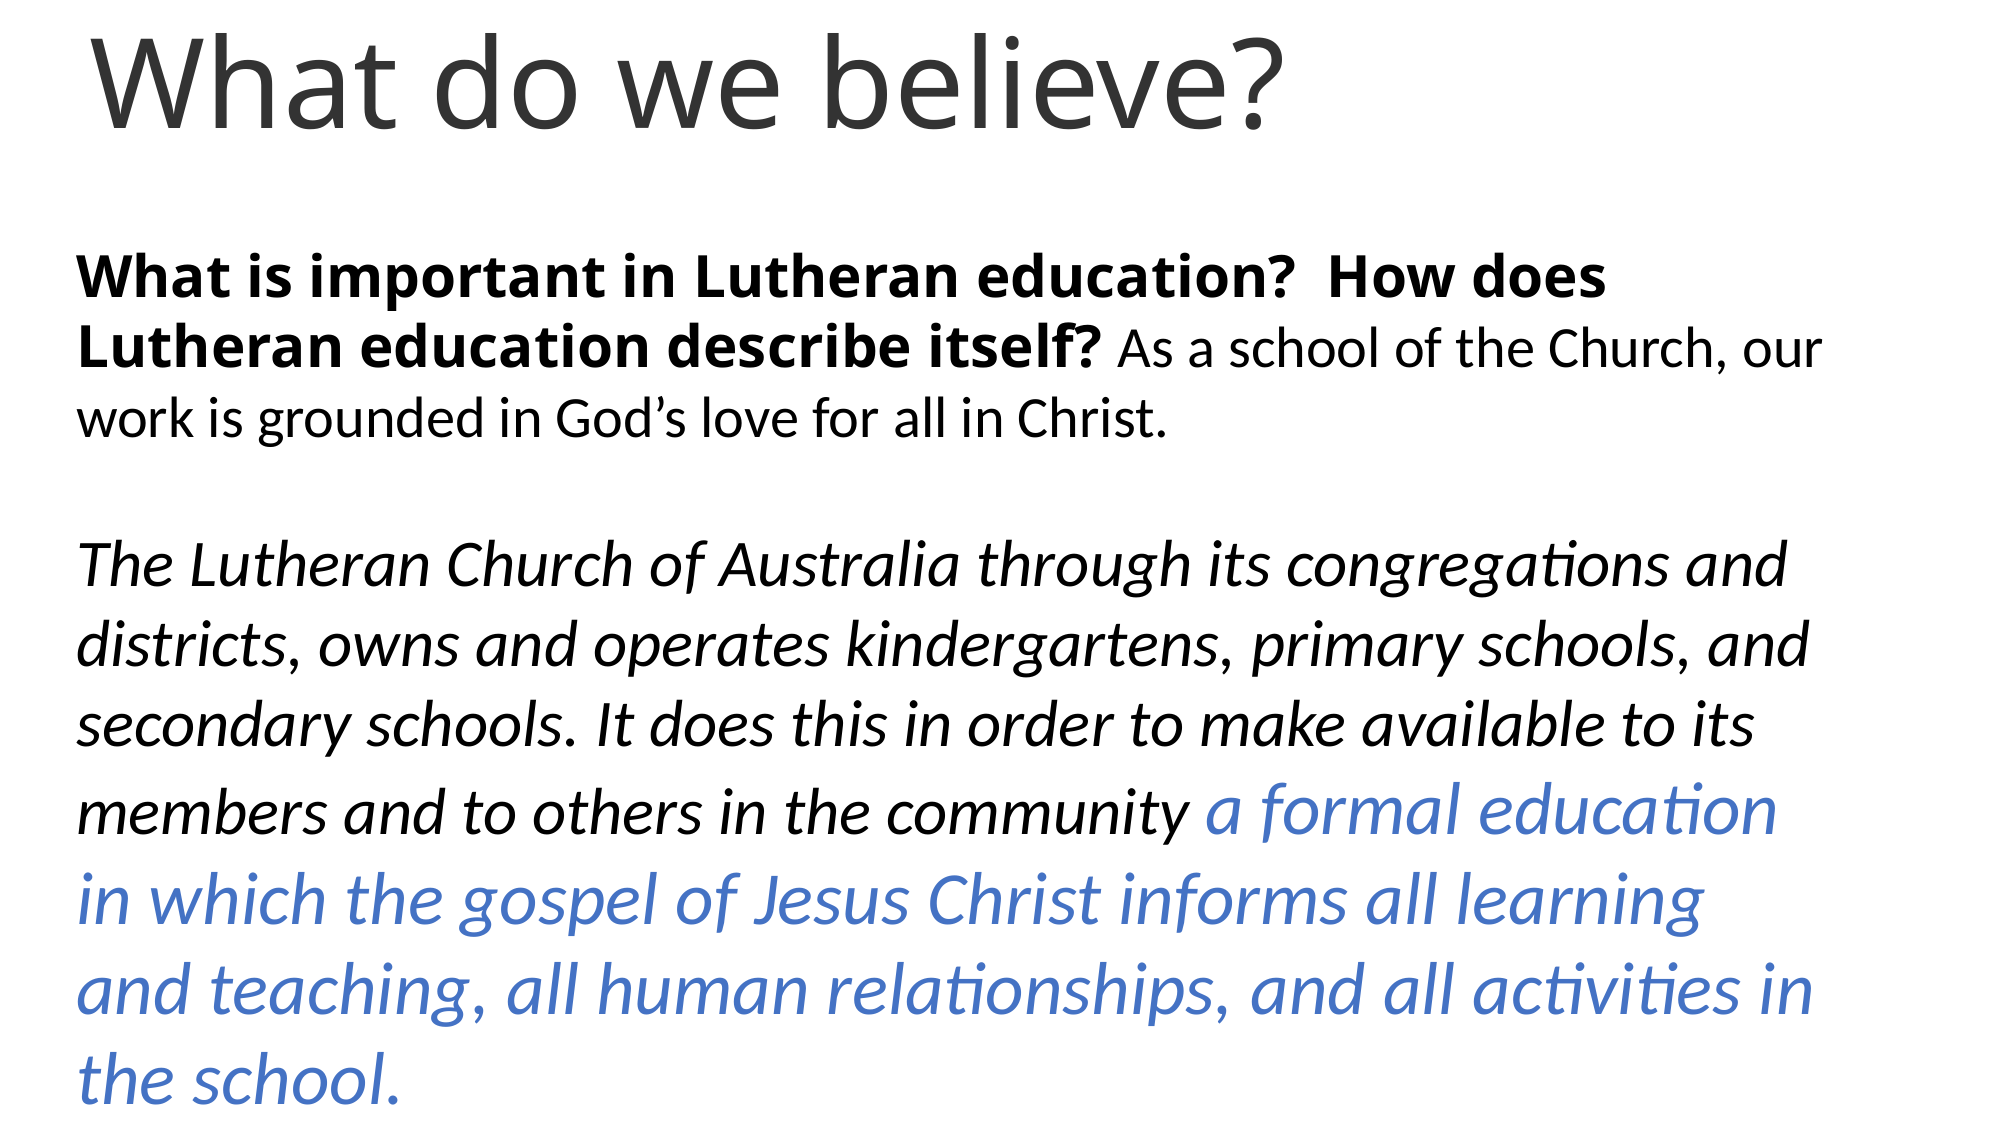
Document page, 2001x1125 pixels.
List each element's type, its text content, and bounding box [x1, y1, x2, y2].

text_box What do we believe? What is important in Lutheran education? How does Lutheran education describe itself? As a school of the Church, our work is grounded in God’s love for all in Christ. The Lutheran Church of Australia through its congregations and districts, owns and operates kindergartens, primary schools, and secondary schools. It does this in order to make available to its members and to others in the community a formal education in which the gospel of Jesus Christ informs all learning and teaching, all human relationships, and all activities in the school. [61, 0, 1848, 1125]
